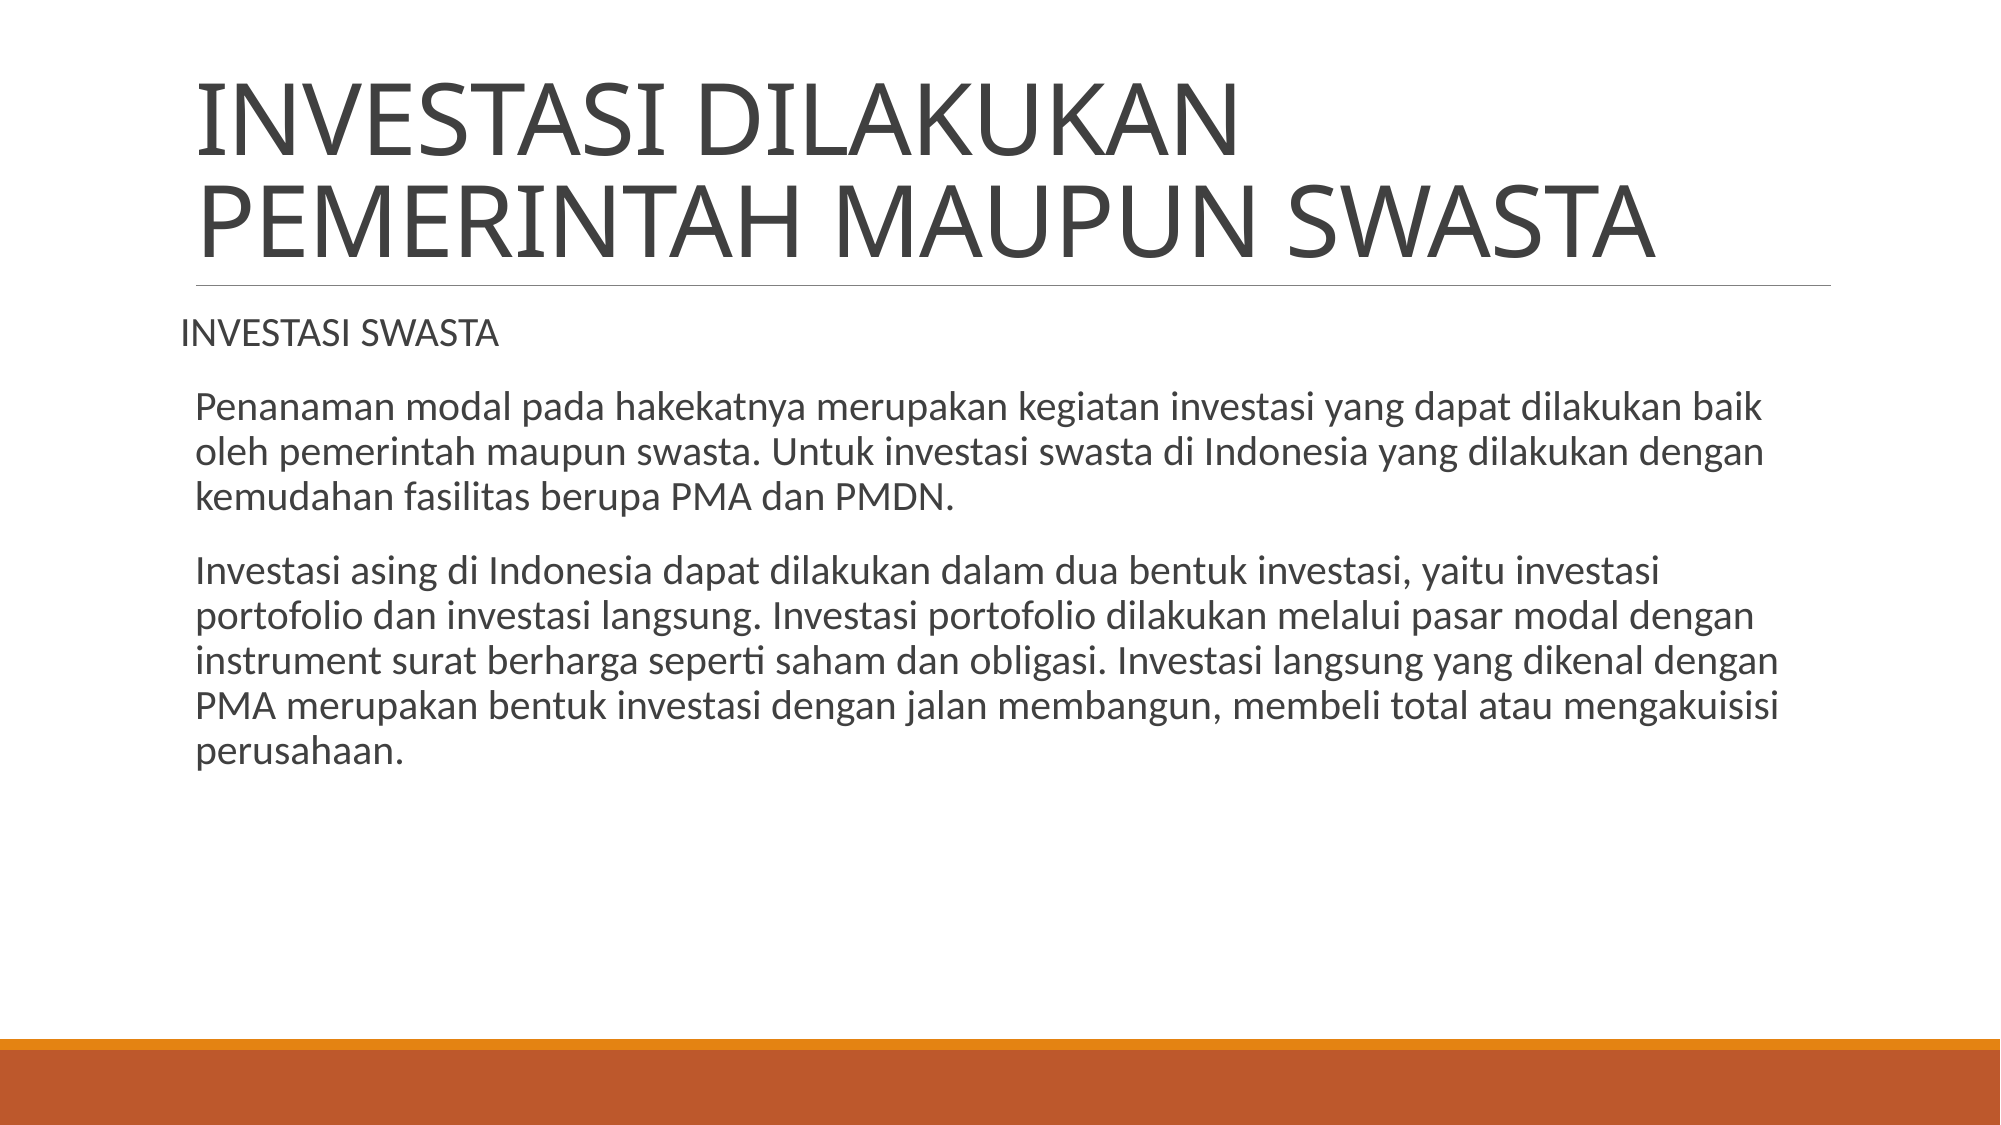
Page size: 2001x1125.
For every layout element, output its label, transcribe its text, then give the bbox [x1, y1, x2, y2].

title INVESTASI DILAKUKAN PEMERINTAH MAUPUN SWASTA [180, 47, 1830, 285]
list INVESTASI SWASTA Penanaman modal pada hakekatnya merupakan kegiatan investasi yang dapat dilakukan baik oleh pemerintah maupun swasta. Untuk investasi swasta di Indonesia yang dilakukan dengan kemudahan fasilitas berupa PMA dan PMDN. Investasi asing di Indonesia dapat dilakukan dalam dua bentuk investasi, yaitu investasi portofolio dan investasi langsung. Investasi portofolio dilakukan melalui pasar modal dengan instrument surat berharga seperti saham dan obligasi. Investasi langsung yang dikenal dengan PMA merupakan bentuk investasi dengan jalan membangun, membeli total atau mengakuisisi perusahaan. [180, 302, 1830, 963]
